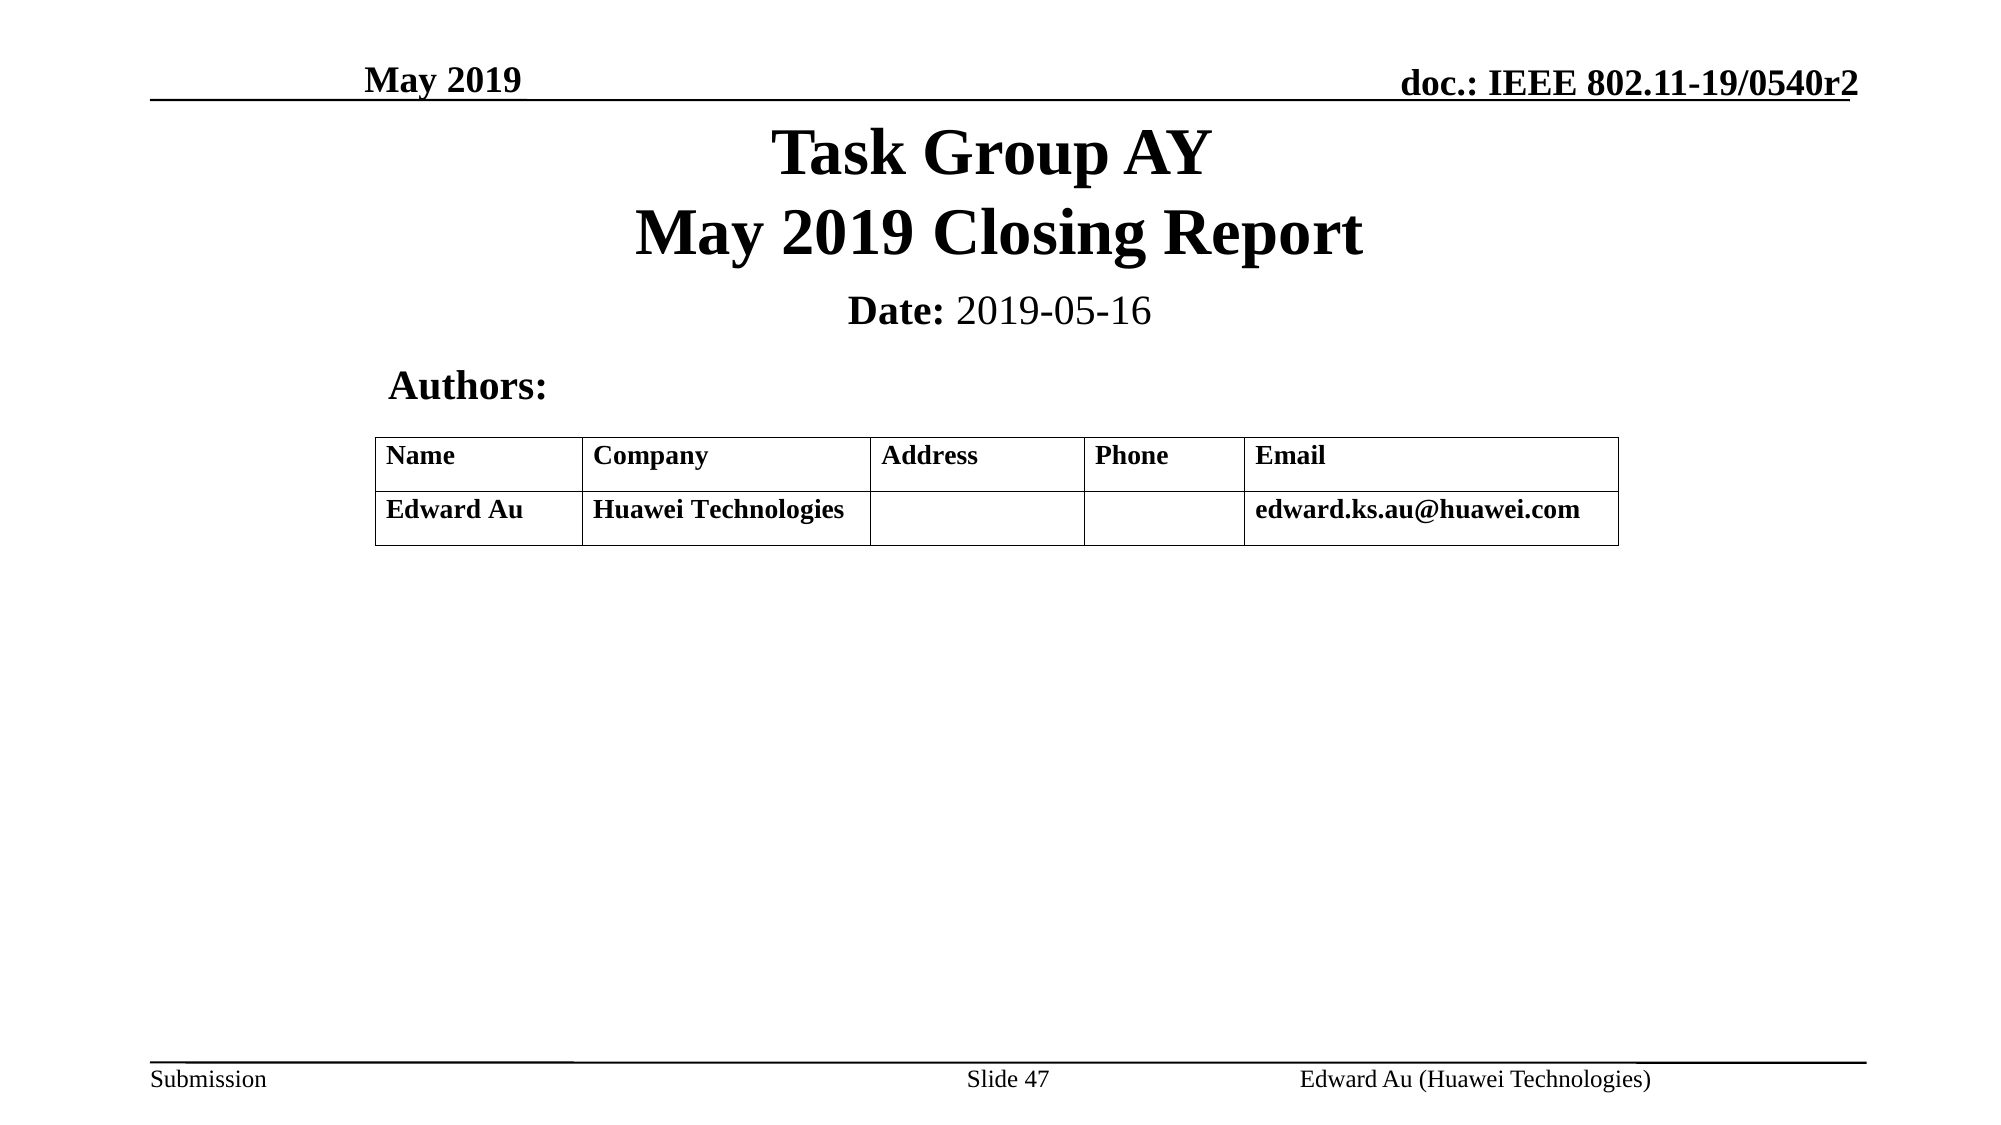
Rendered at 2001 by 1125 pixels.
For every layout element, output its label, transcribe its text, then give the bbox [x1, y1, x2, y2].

list Date: 2019-05-16 [362, 274, 1638, 338]
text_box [360, 437, 1644, 592]
title Task Group AY May 2019 Closing Report [249, 99, 1751, 276]
text_box Authors: [362, 349, 600, 413]
footer Edward Au (Huawei Technologies) [1274, 1061, 1652, 1093]
slide_number Slide 47 [950, 1061, 1067, 1123]
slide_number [364, 54, 524, 101]
